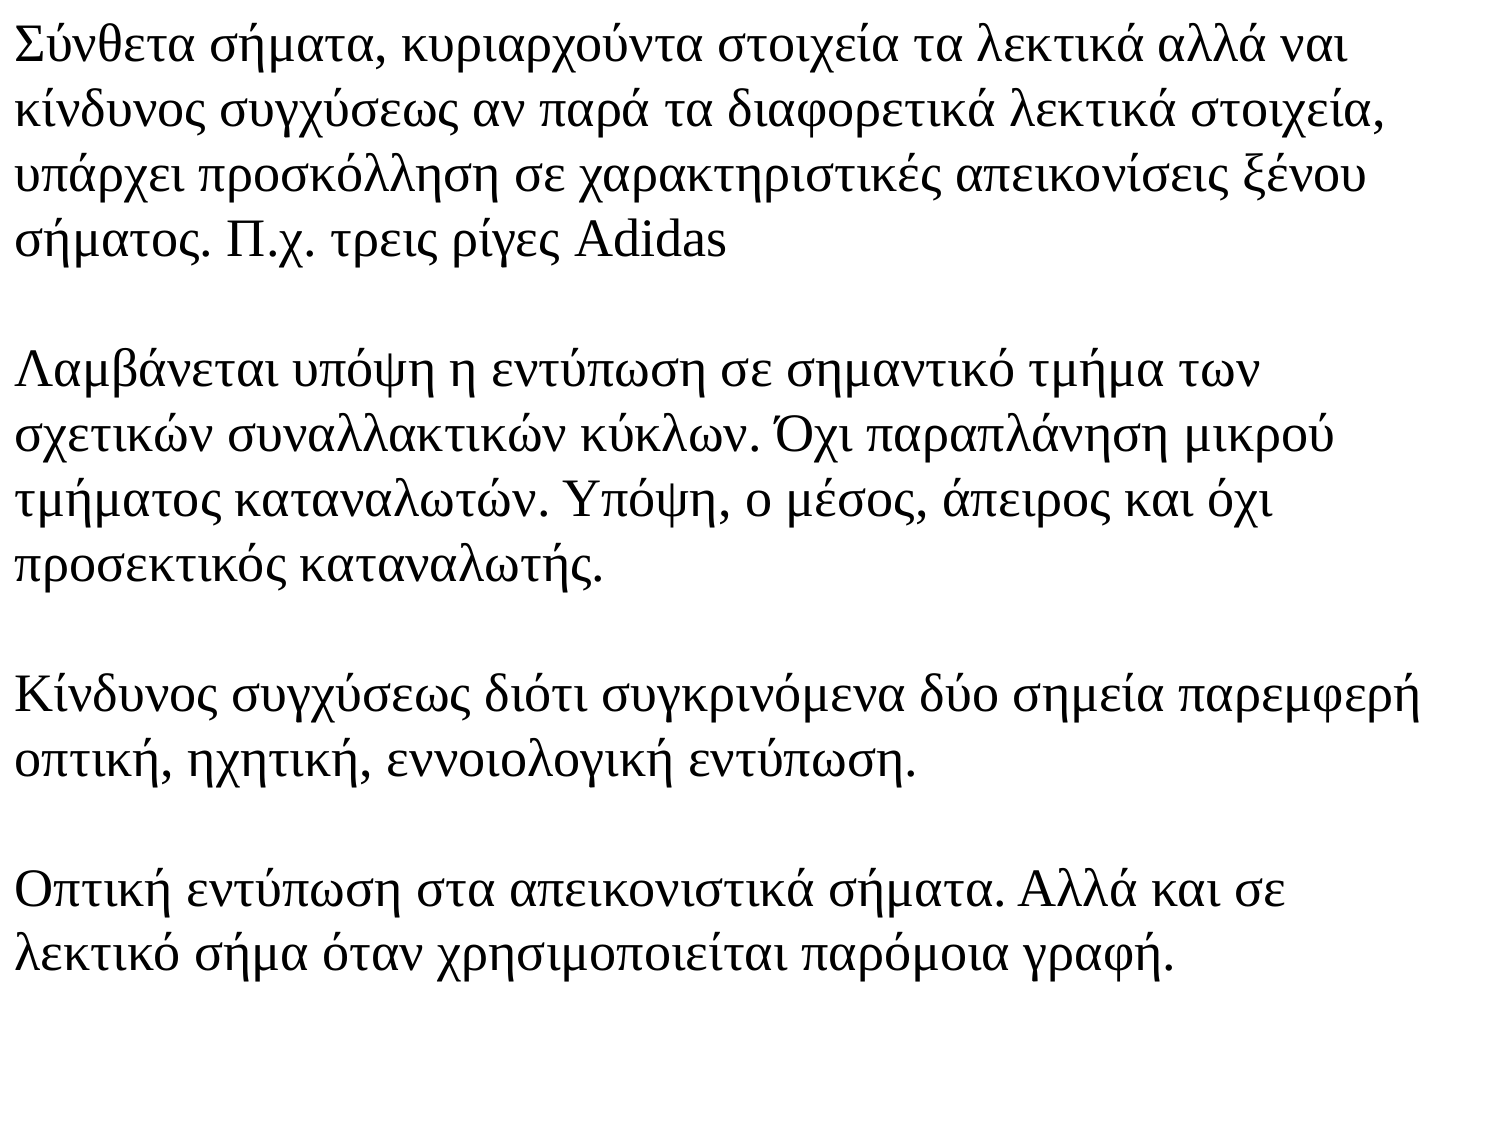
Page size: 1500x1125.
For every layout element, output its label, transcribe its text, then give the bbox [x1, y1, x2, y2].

text_box Σύνθετα σήματα, κυριαρχούντα στοιχεία τα λεκτικά αλλά ναι κίνδυνος συγχύσεως αν παρά τα διαφορετικά λεκτικά στοιχεία, υπάρχει προσκόλληση σε χαρακτηριστικές απεικονίσεις ξένου σήματος. Π.χ. τρεις ρίγες Adidas Λαμβάνεται υπόψη η εντύπωση σε σημαντικό τμήμα των σχετικών συναλλακτικών κύκλων. Όχι παραπλάνηση μικρού τμήματος καταναλωτών. Υπόψη, ο μέσος, άπειρος και όχι προσεκτικός καταναλωτής. Κίνδυνος συγχύσεως διότι συγκρινόμενα δύο σημεία παρεμφερή οπτική, ηχητική, εννοιολογική εντύπωση. Οπτική εντύπωση στα απεικονιστικά σήματα. Αλλά και σε λεκτικό σήμα όταν χρησιμοποιείται παρόμοια γραφή. [0, 0, 1453, 1055]
